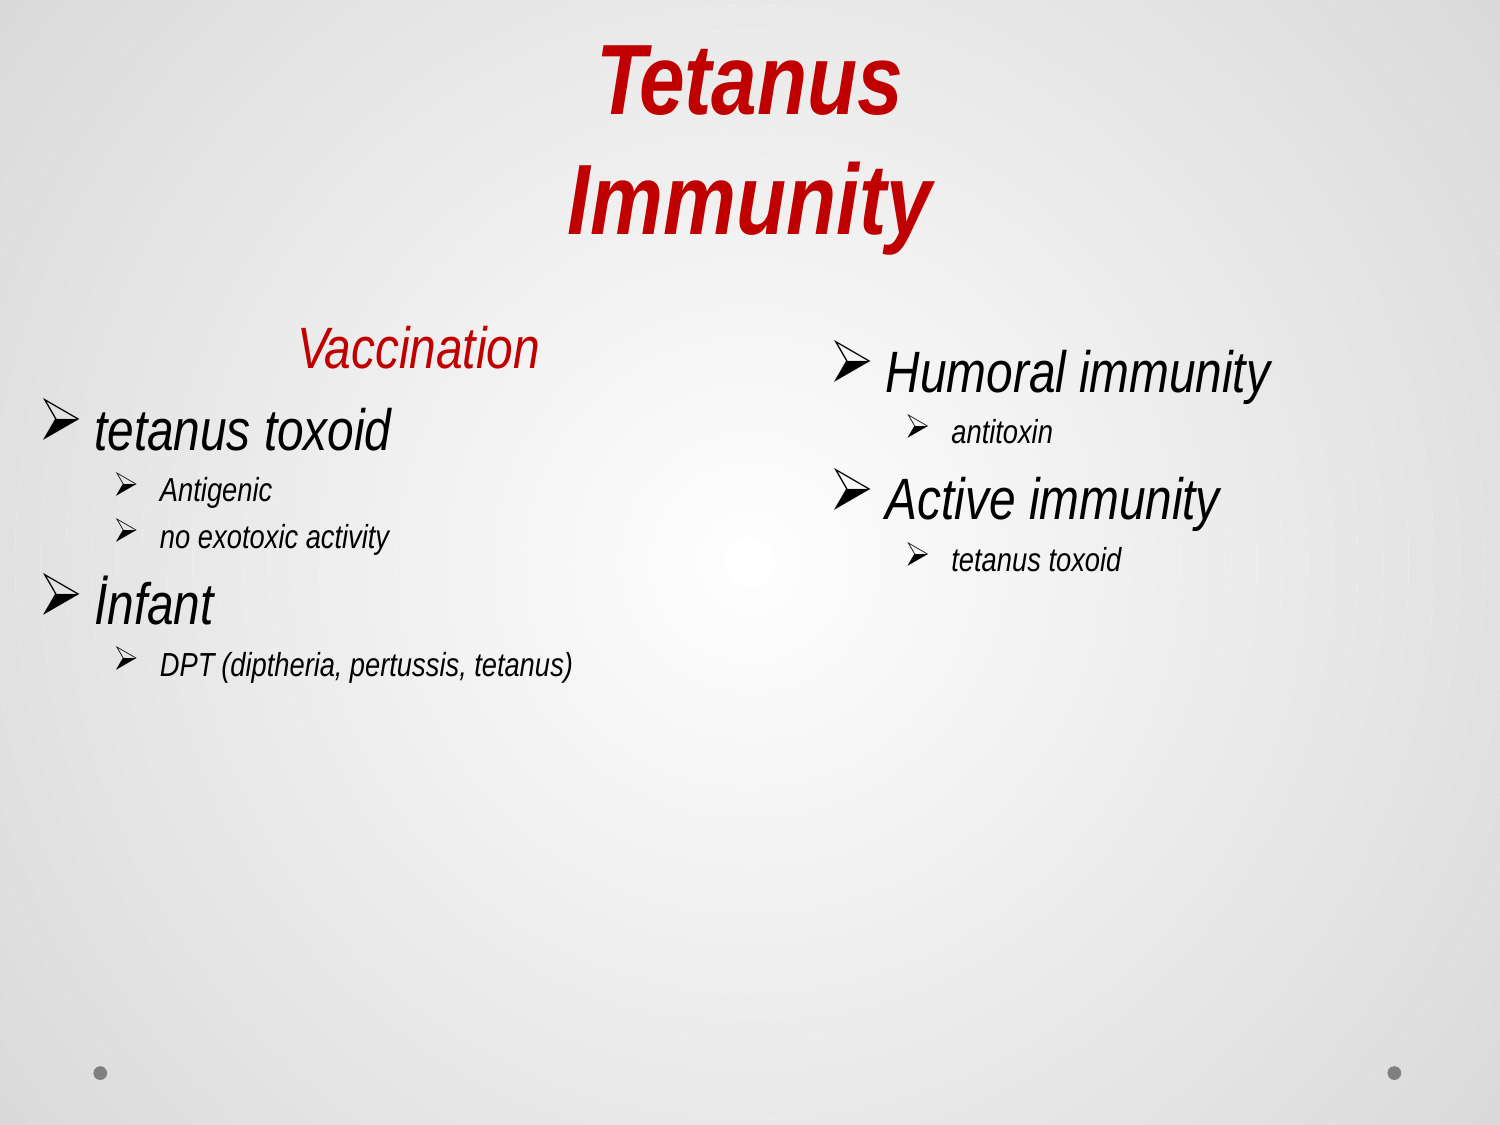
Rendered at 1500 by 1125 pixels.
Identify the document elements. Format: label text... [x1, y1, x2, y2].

list Humoral immunity antitoxin Active immunity tetanus toxoid [814, 326, 1477, 1069]
title Tetanus Immunity [75, 0, 1425, 263]
list Vaccination tetanus toxoid Antigenic no exotoxic activity İnfant DPT (diptheria, pertussis, tetanus) [23, 302, 815, 1031]
